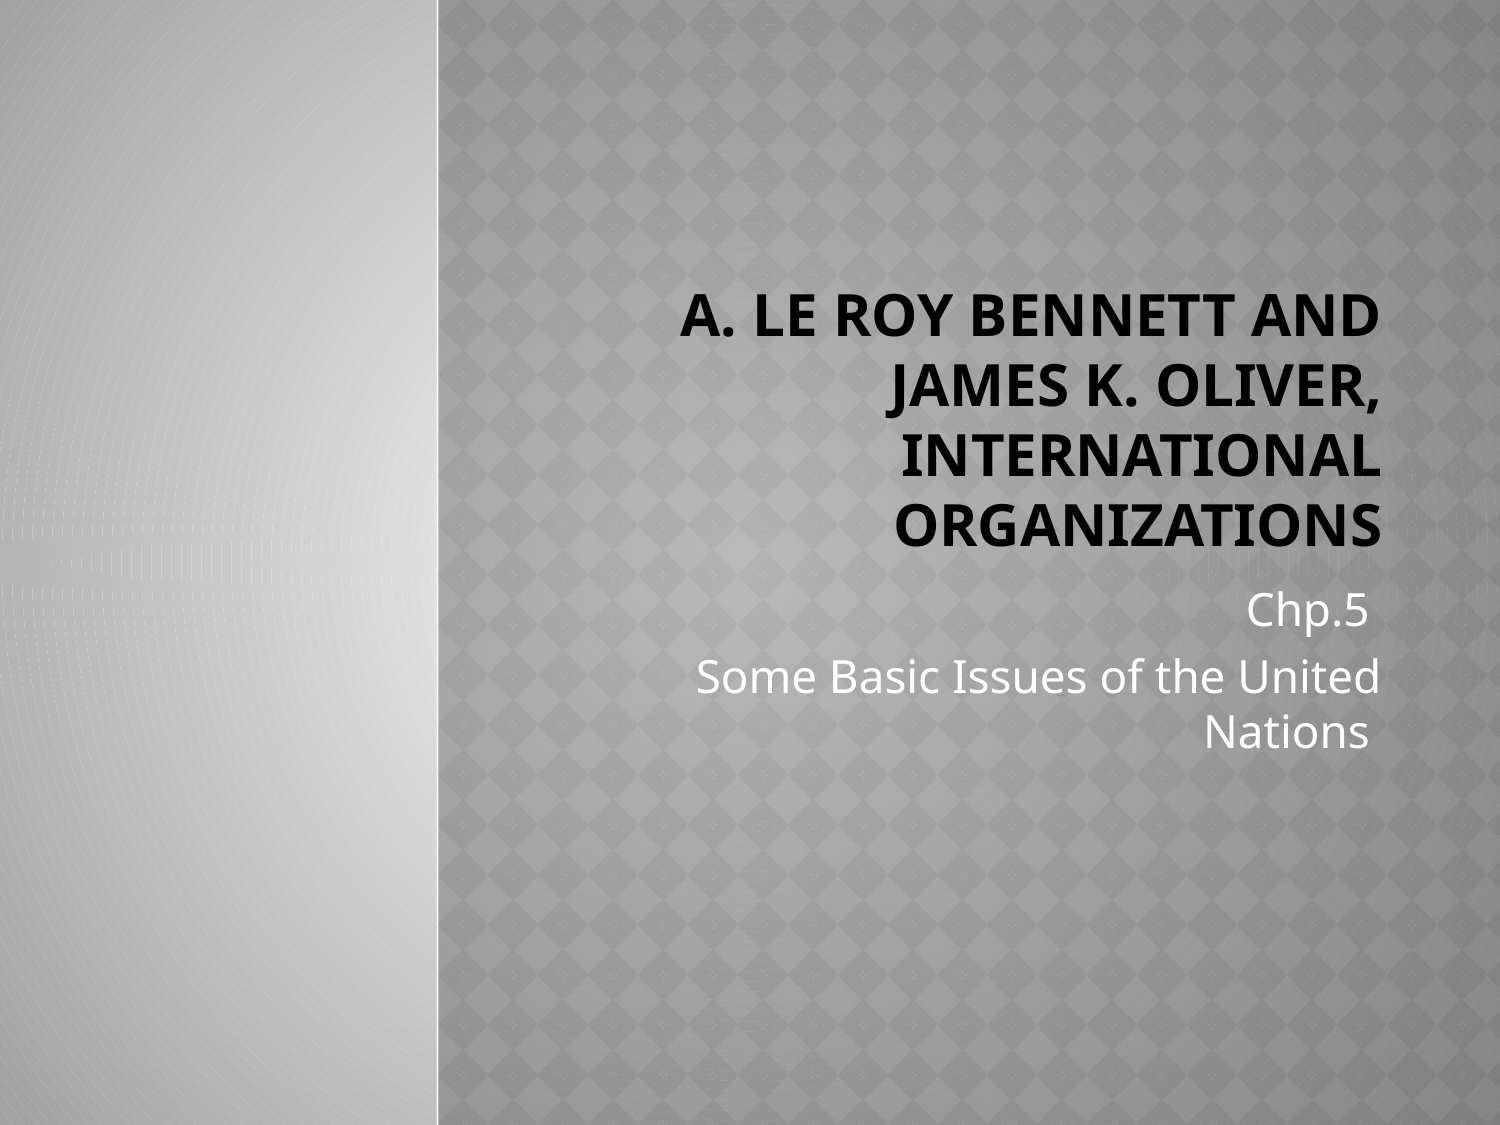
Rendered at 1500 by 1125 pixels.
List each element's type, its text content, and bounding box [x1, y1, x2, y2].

subtitle Chp.5 Some Basic Issues of the United Nations [550, 580, 1390, 762]
title A. Le Roy Bennett and James K. Oliver, International Organizations [552, 87, 1390, 558]
